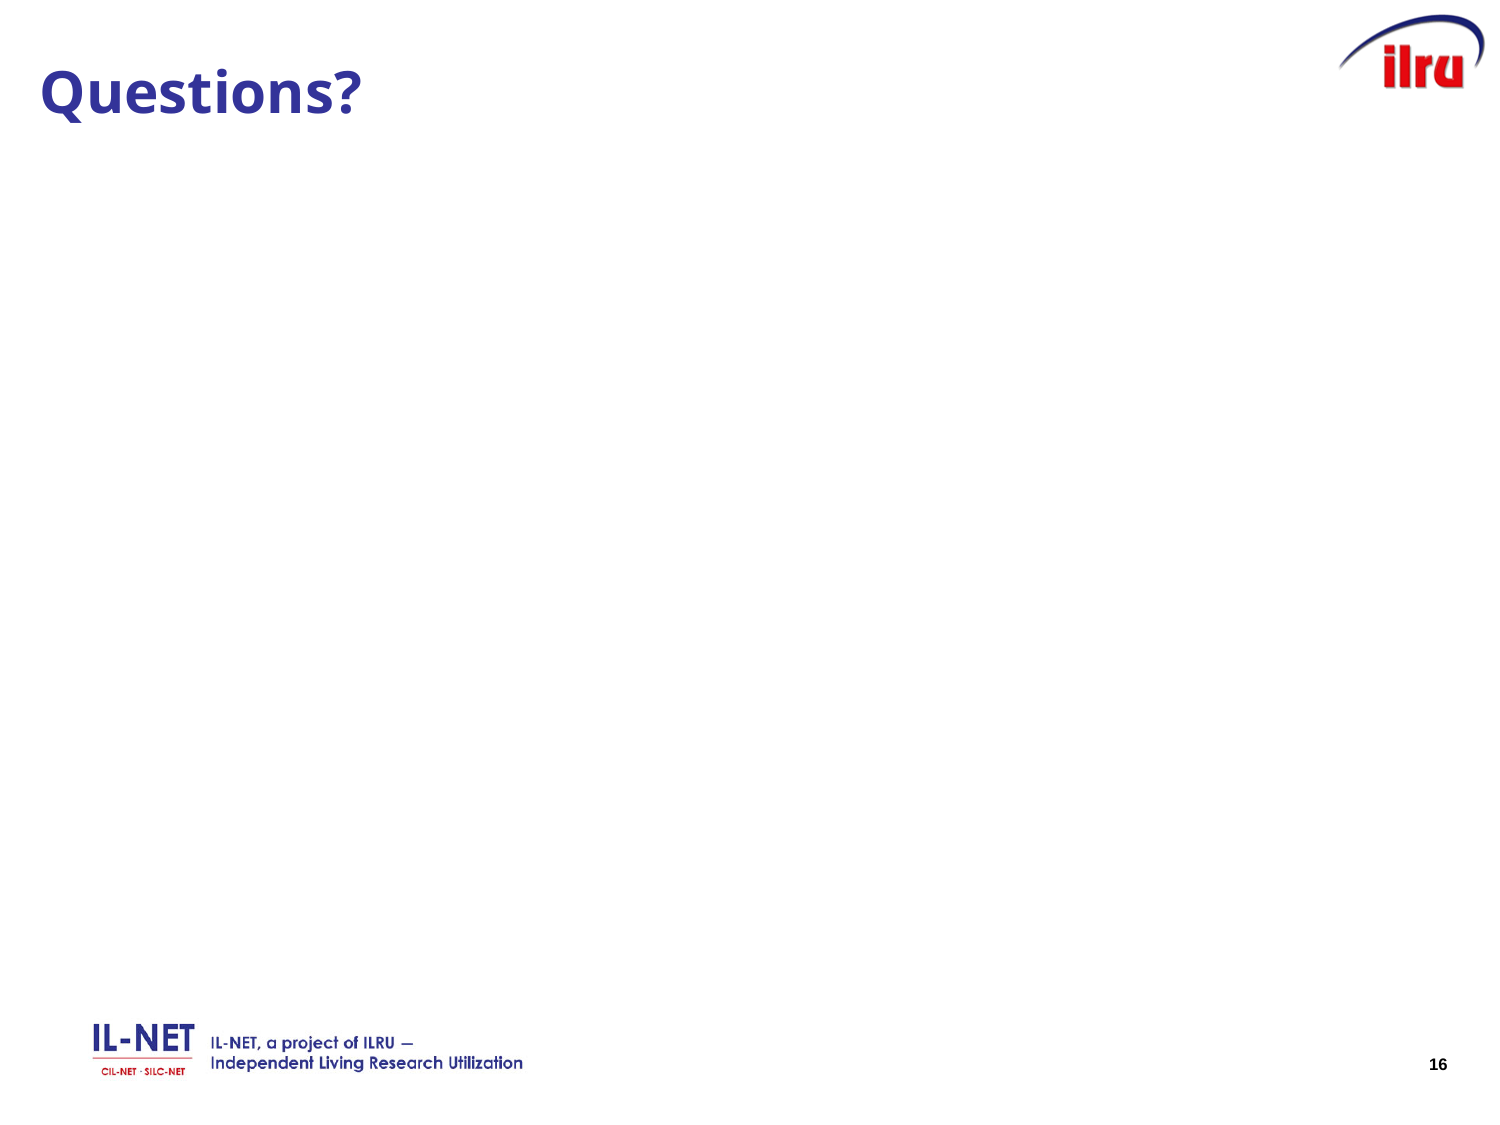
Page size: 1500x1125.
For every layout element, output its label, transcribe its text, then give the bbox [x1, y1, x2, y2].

title Questions? [24, 24, 1288, 155]
picture [1337, 12, 1500, 90]
picture [75, 1005, 540, 1092]
